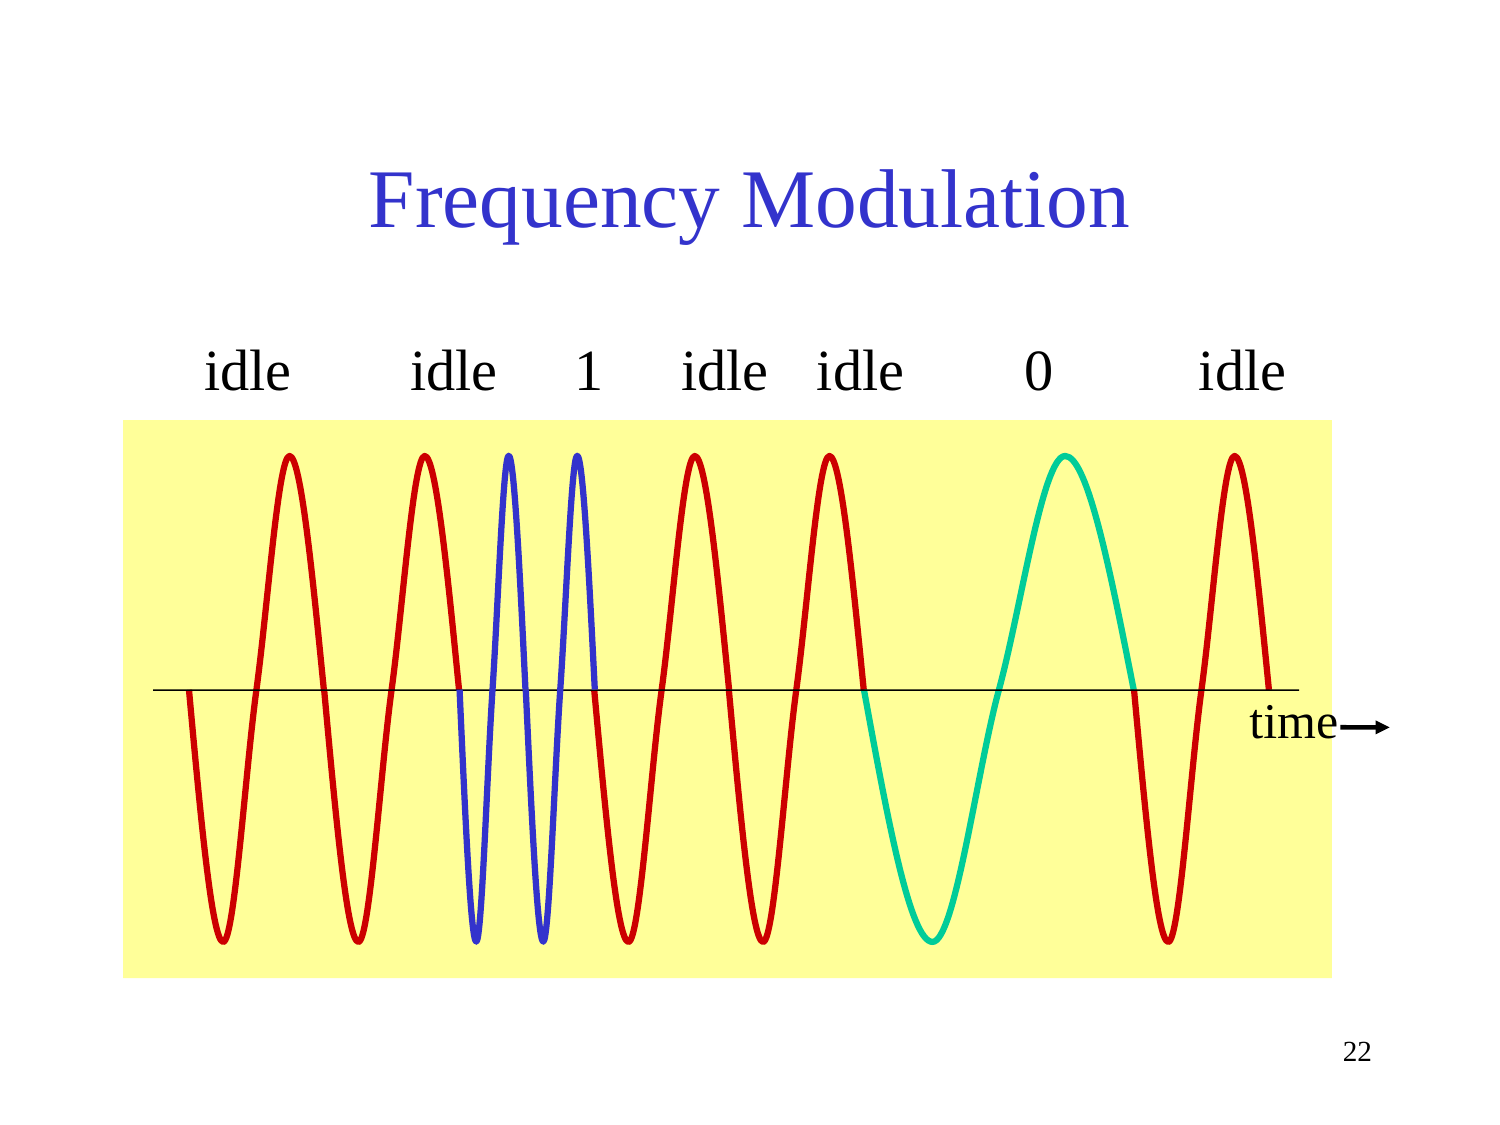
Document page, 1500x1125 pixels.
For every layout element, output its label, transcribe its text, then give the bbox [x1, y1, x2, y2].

text_box [525, 455, 595, 942]
slide_number 22 [1074, 1024, 1388, 1101]
text_box [459, 455, 526, 942]
text_box [188, 455, 324, 690]
text_box [864, 691, 999, 942]
text_box [1134, 455, 1268, 690]
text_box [1234, 681, 1390, 757]
text_box [594, 691, 662, 942]
text_box [728, 455, 864, 690]
text_box [1134, 691, 1202, 942]
text_box [728, 691, 797, 942]
text_box [863, 455, 1134, 690]
text_box [324, 691, 392, 942]
list idle idle 1 idle idle 0 idle [145, 324, 1421, 422]
text_box [595, 455, 730, 690]
text_box [189, 691, 257, 942]
text_box [324, 455, 459, 690]
title Frequency Modulation [112, 99, 1388, 288]
text_box [123, 420, 1332, 979]
